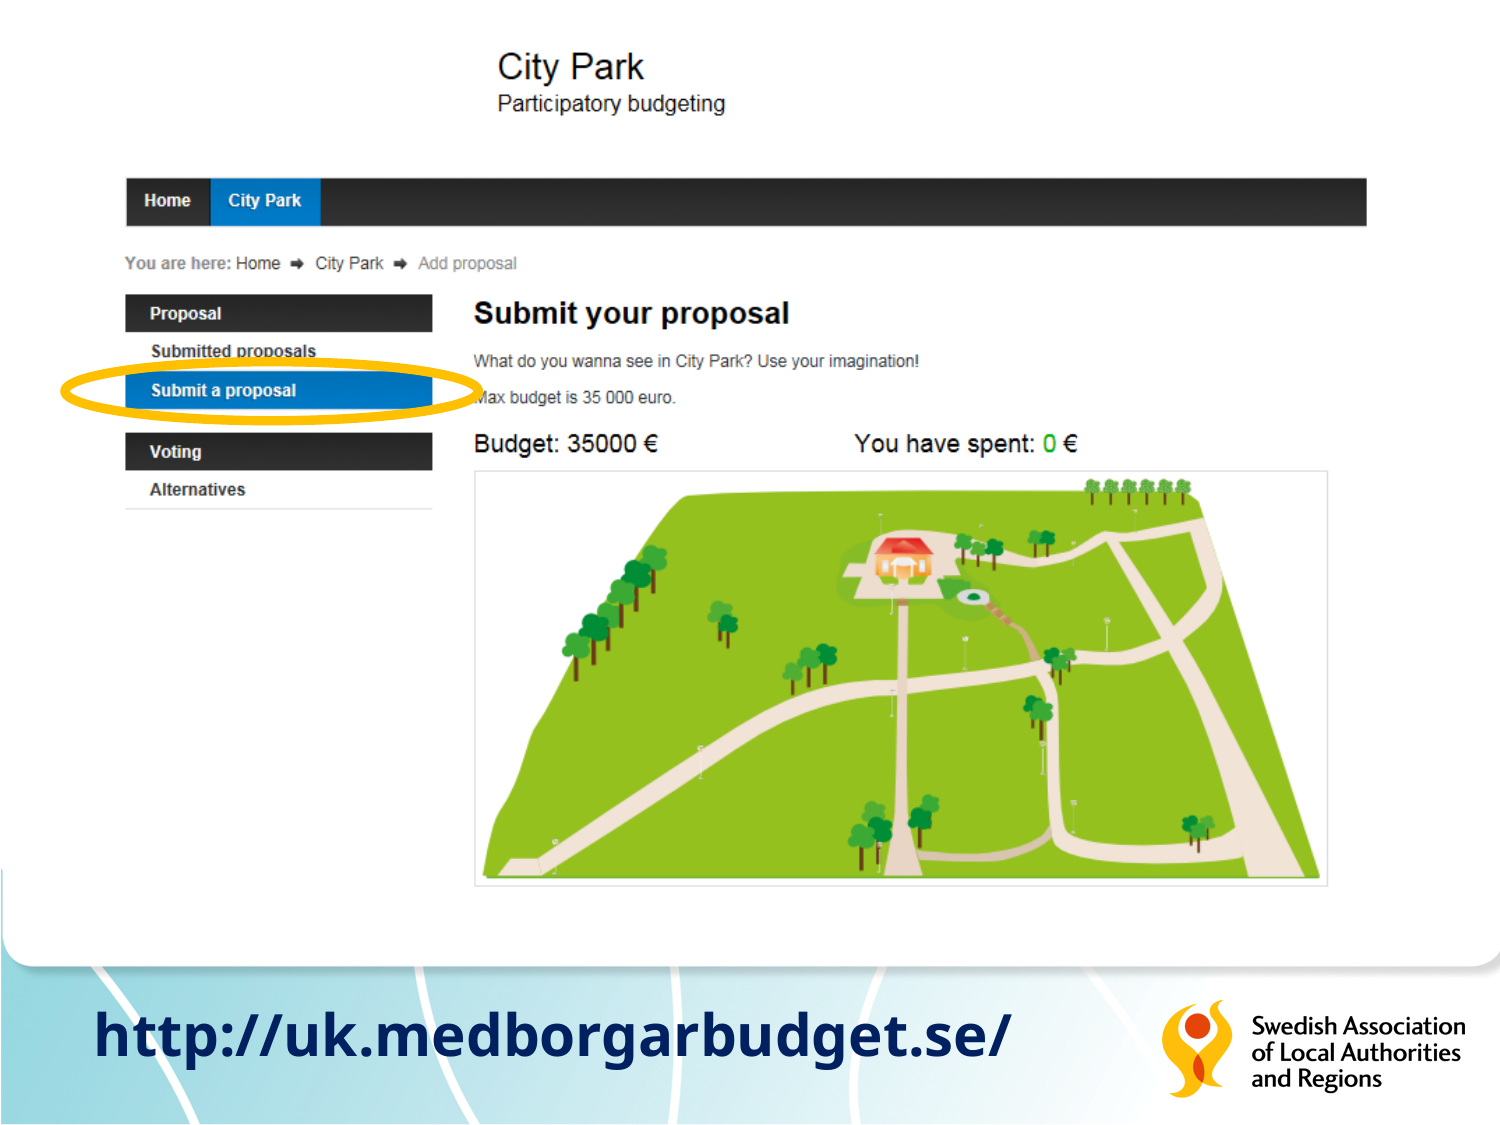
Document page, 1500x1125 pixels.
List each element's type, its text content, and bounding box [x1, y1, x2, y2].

text_box http://uk.medborgarbudget.se/ [79, 990, 1028, 1076]
picture [0, 0, 1500, 1125]
text_box [62, 376, 85, 407]
